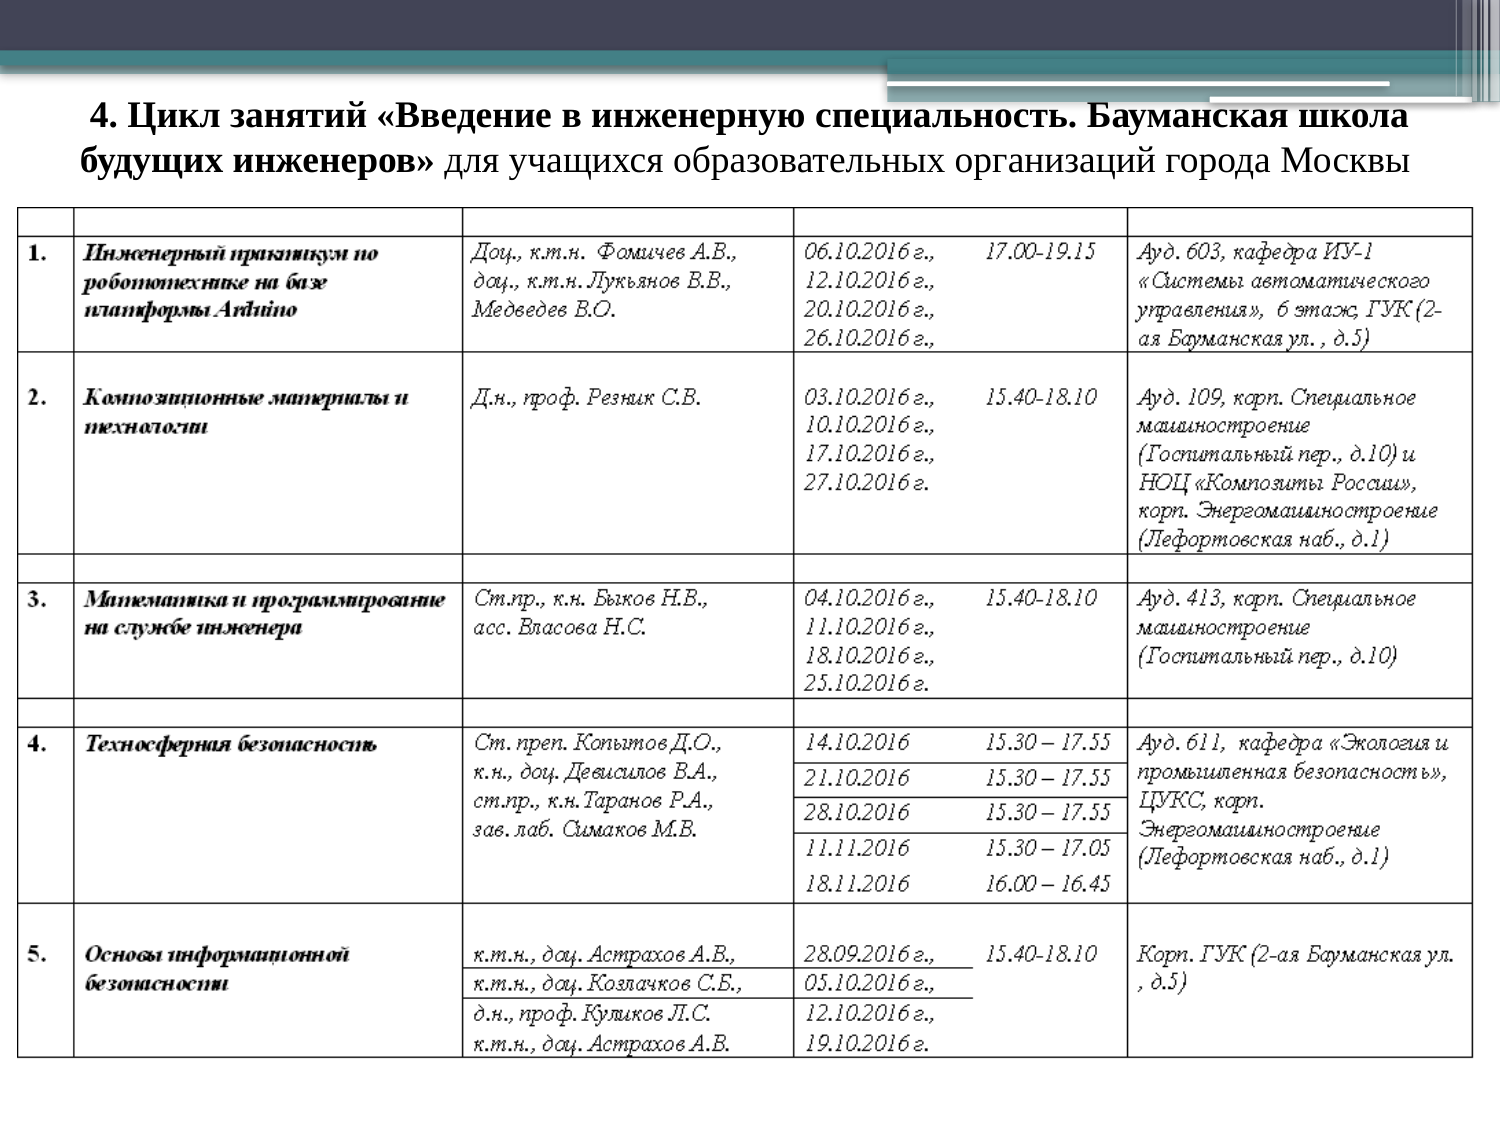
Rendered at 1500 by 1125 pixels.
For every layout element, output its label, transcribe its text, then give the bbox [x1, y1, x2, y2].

picture [17, 207, 1477, 1088]
title 4. Цикл занятий «Введение в инженерную специальность. Бауманская школа будущих инженеров» для учащихся образовательных организаций города Москвы [0, 81, 1500, 189]
